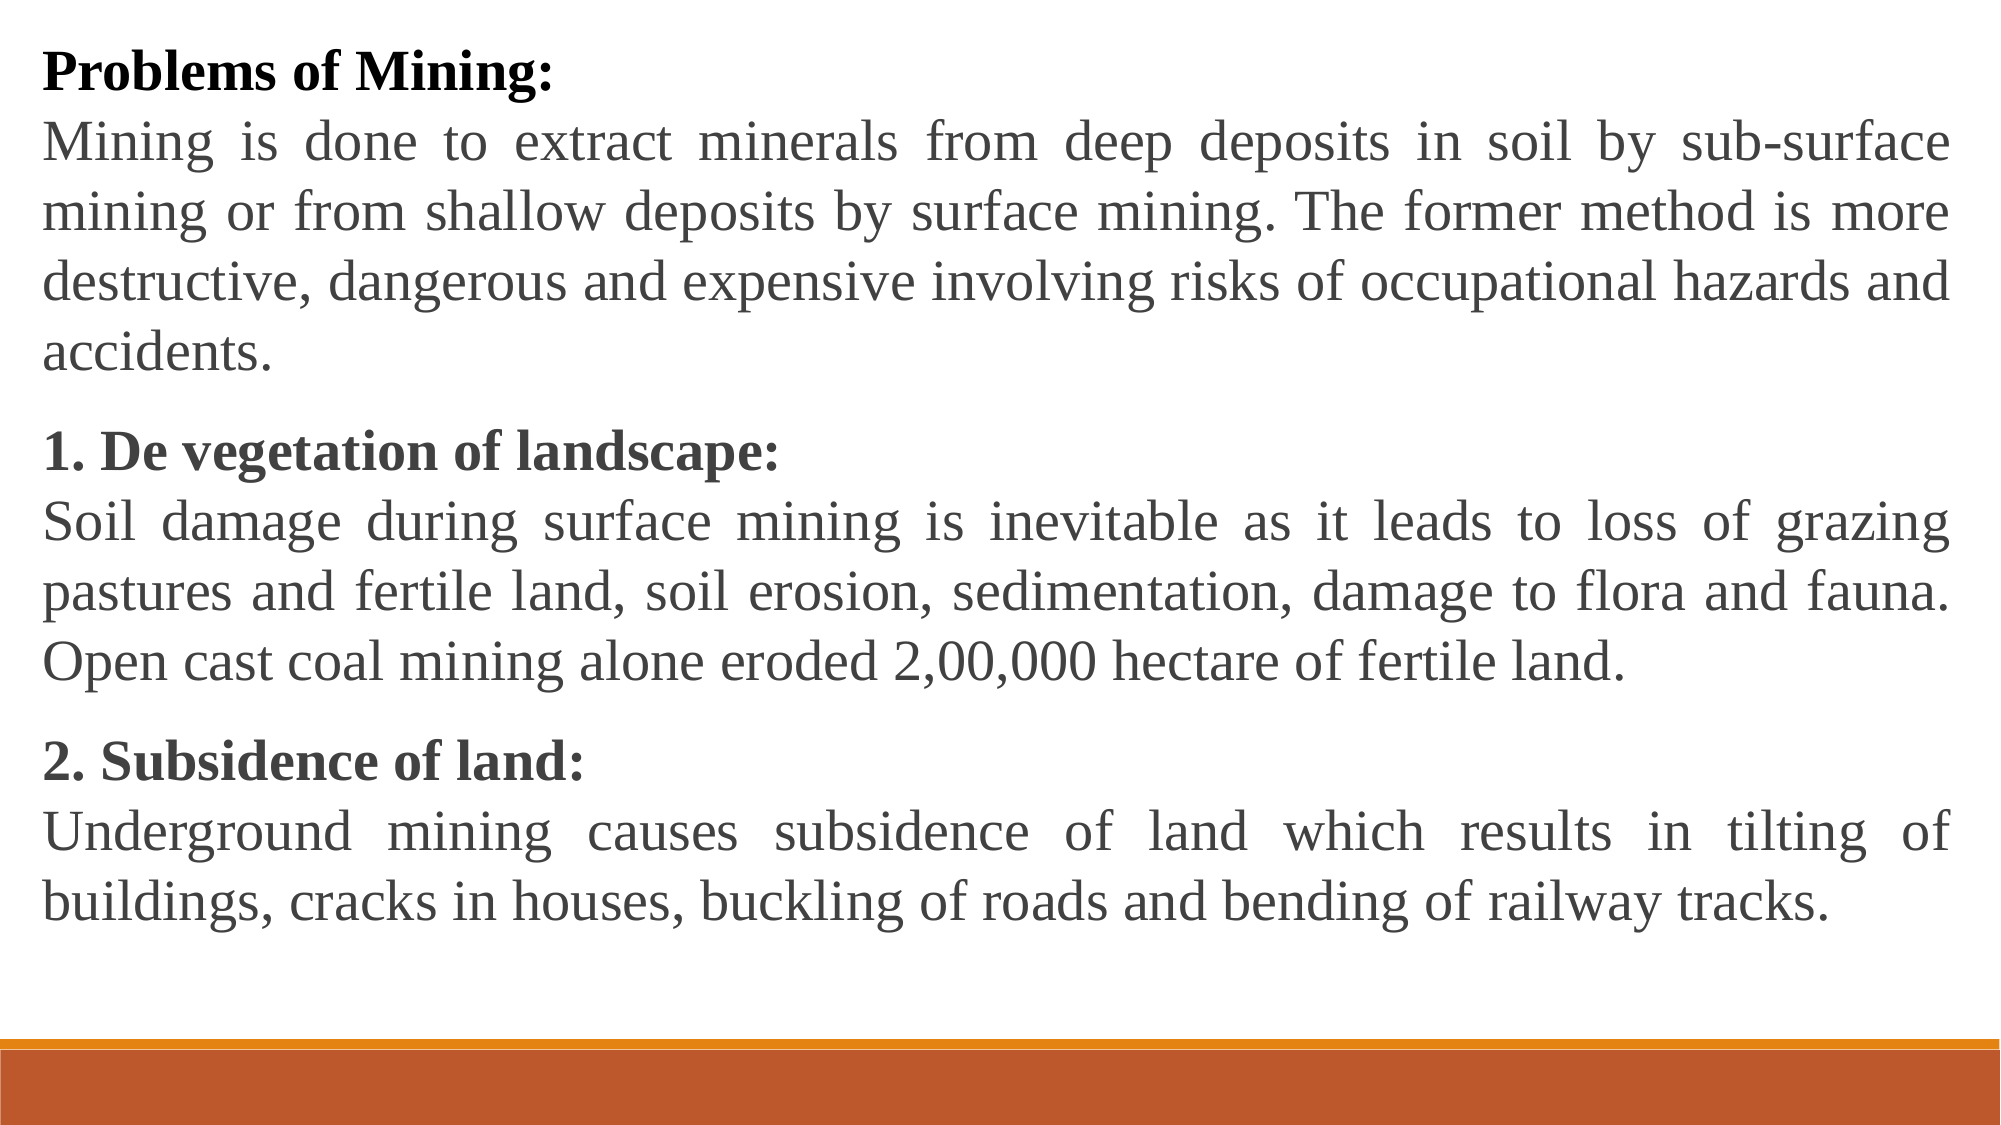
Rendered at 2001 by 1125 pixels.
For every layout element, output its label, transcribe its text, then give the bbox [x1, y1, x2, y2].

text_box Problems of Mining: Mining is done to extract minerals from deep deposits in soil by sub-surface mining or from shallow deposits by surface mining. The former method is more destructive, dangerous and expensive involving risks of occupational hazards and accidents. 1. De vegetation of landscape: Soil damage during surface mining is inevitable as it leads to loss of grazing pastures and fertile land, soil erosion, sedimentation, damage to flora and fauna. Open cast coal mining alone eroded 2,00,000 hectare of fertile land. 2. Subsidence of land: Underground mining causes subsidence of land which results in tilting of buildings, cracks in houses, buckling of roads and bending of railway tracks. [27, 24, 1967, 940]
